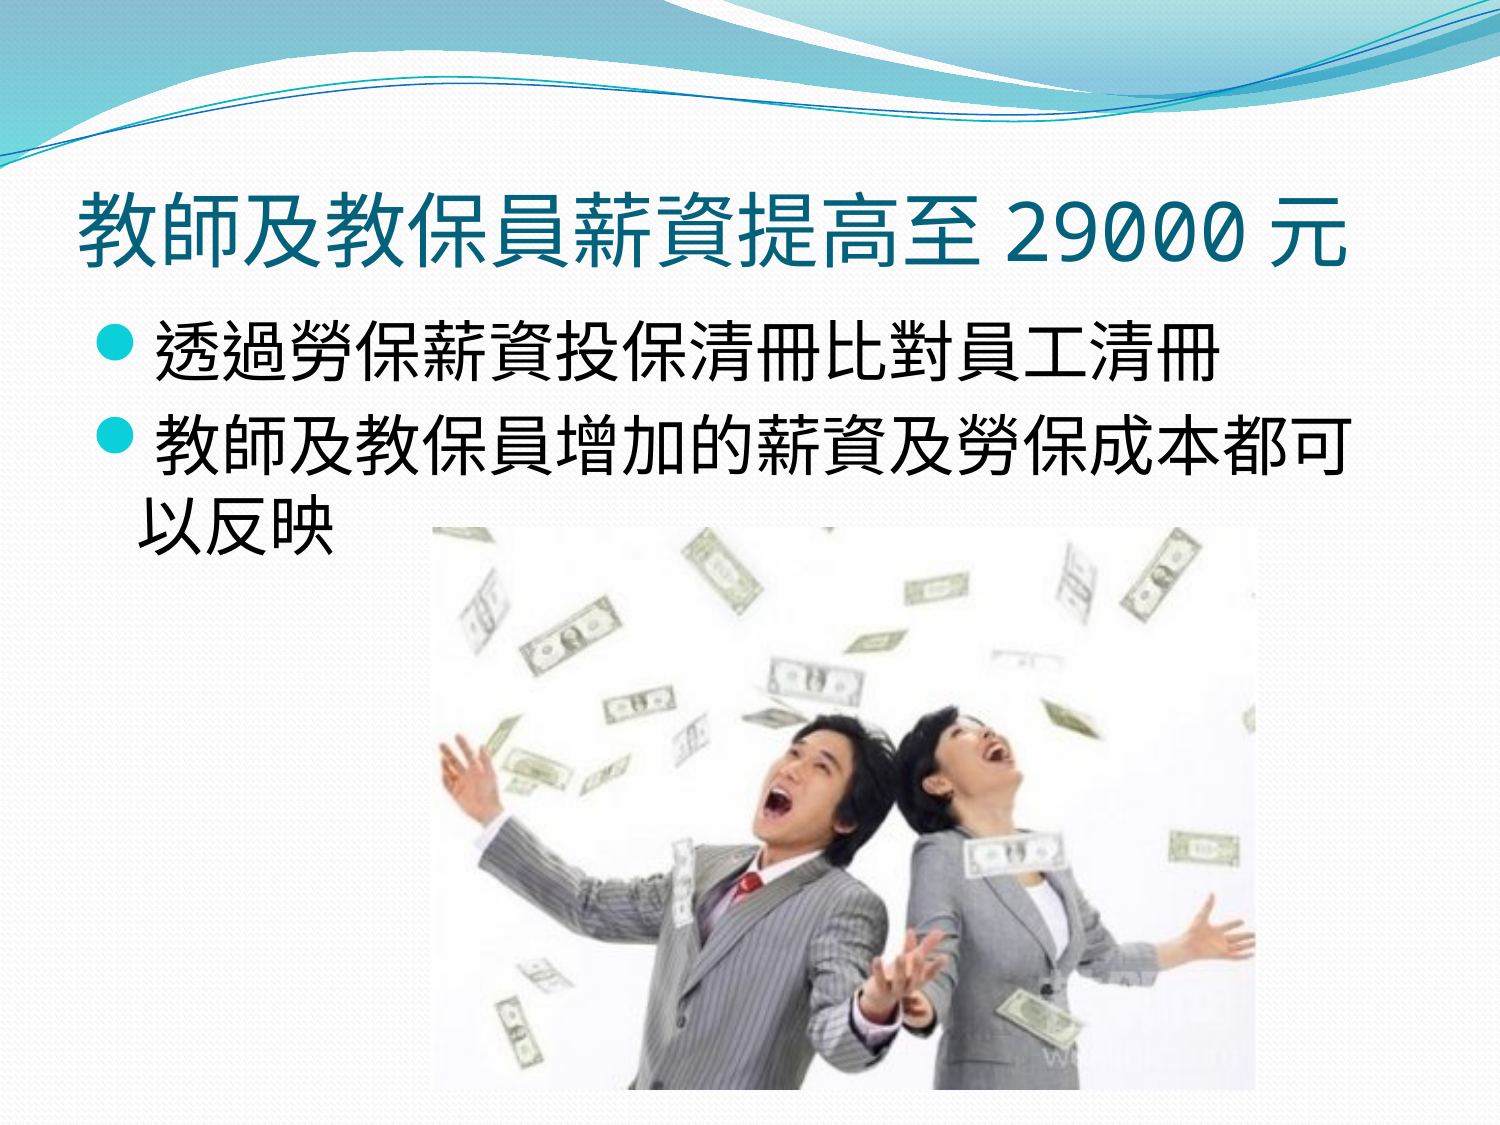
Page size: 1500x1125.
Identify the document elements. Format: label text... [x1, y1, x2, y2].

list 按照規定有沒有加入準公共化都不能有課後才藝 教育部對於課後才藝的態度是「不告不理」雖然不會跟園所說可以教課後才藝，但家長沒意見教育部就不會有意見 學費的部分不要巧立名目家長就不會反彈 [423, 528, 430, 1023]
picture [430, 526, 1259, 1090]
list 按照規定有沒有加入準公共化都不能有課後才藝 教育部對於課後才藝的態度是「不告不理」雖然不會跟園所說可以教課後才藝，但家長沒意見教育部就不會有意見 學費的部分不要巧立名目家長就不會反彈 [1259, 531, 1263, 1023]
list 透過勞保薪資投保清冊比對員工清冊 教師及教保員增加的薪資及勞保成本都可以反映 [76, 302, 1427, 1023]
title 教師及教保員薪資提高至29000元 [76, 90, 1427, 278]
